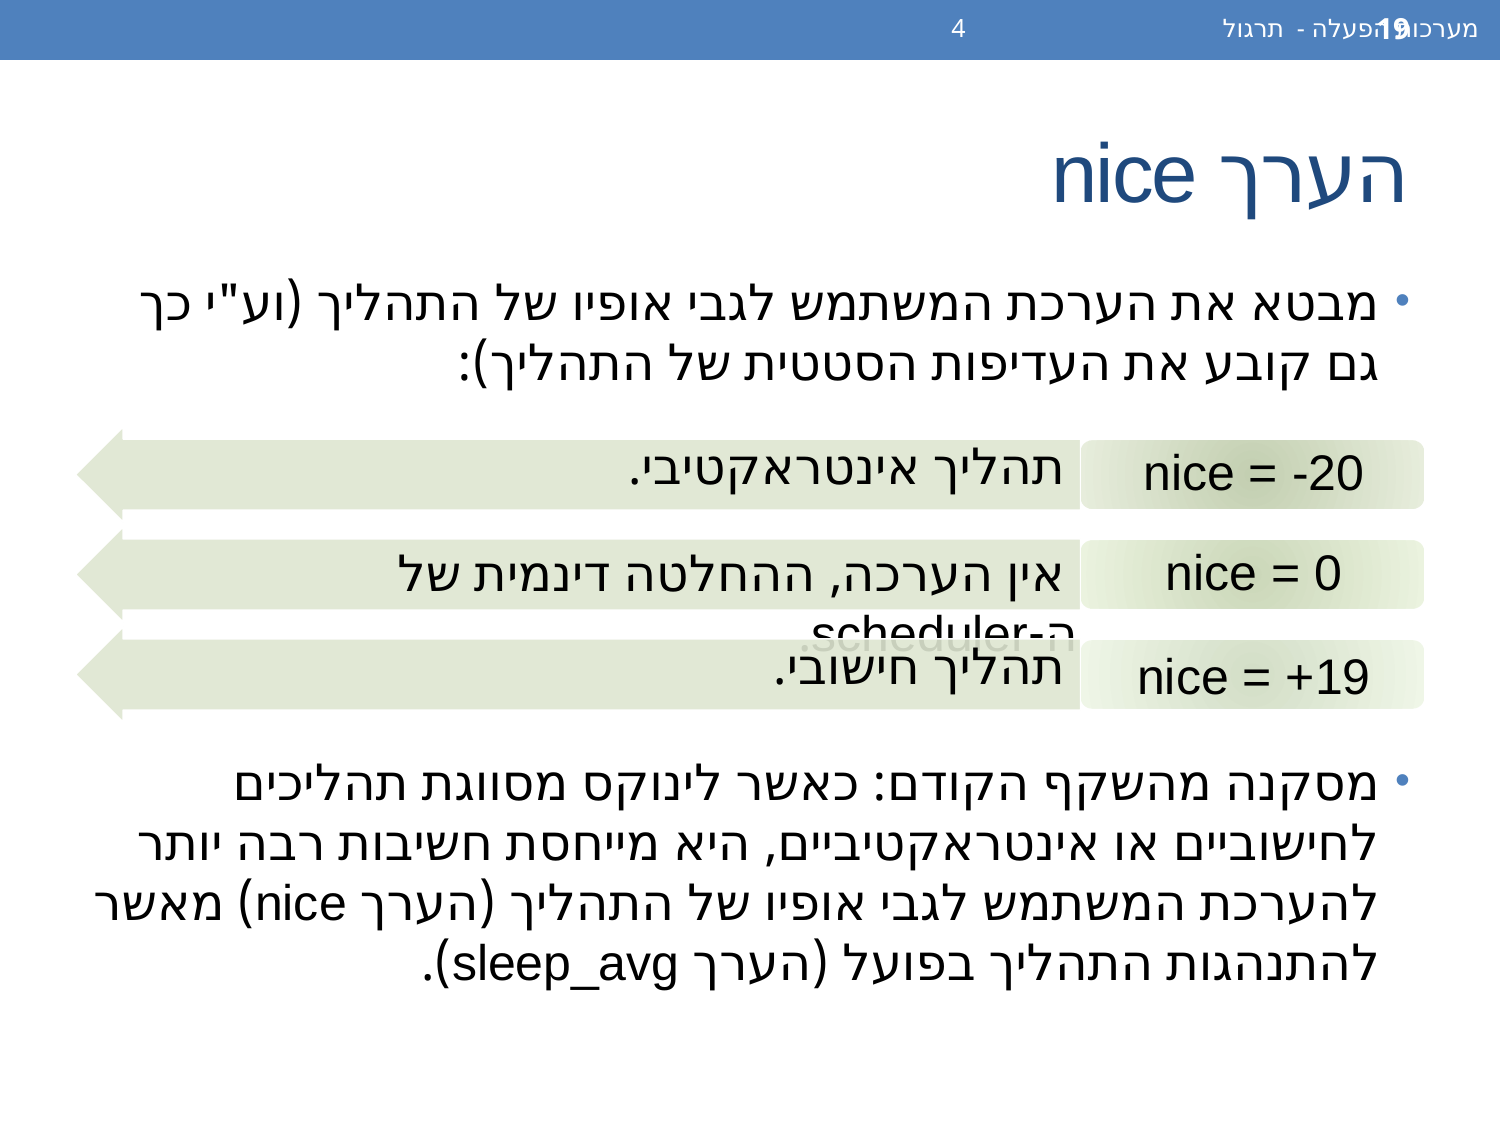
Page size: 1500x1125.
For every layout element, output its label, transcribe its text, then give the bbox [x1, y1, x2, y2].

title הערך nice [75, 87, 1425, 250]
list מבטא את הערכת המשתמש לגבי אופיו של התהליך (וע"י כך גם קובע את העדיפות הסטטית של התהליך): מסקנה מהשקף הקודם: כאשר לינוקס מסווגת תהליכים לחישוביים או אינטראקטיביים, היא מייחסת חשיבות רבה יותר להערכת המשתמש לגבי אופיו של התהליך (הערך nice) מאשר להתנהגות התהליך בפועל (הערך sleep_avg). [75, 730, 1425, 1063]
footer מערכות הפעלה - תרגול 4 [562, 3, 1238, 57]
slide_number 19 [1250, 3, 1425, 57]
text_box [74, 426, 1426, 723]
list מבטא את הערכת המשתמש לגבי אופיו של התהליך (וע"י כך גם קובע את העדיפות הסטטית של התהליך): מסקנה מהשקף הקודם: כאשר לינוקס מסווגת תהליכים לחישוביים או אינטראקטיביים, היא מייחסת חשיבות רבה יותר להערכת המשתמש לגבי אופיו של התהליך (הערך nice) מאשר להתנהגות התהליך בפועל (הערך sleep_avg). [75, 262, 1425, 424]
